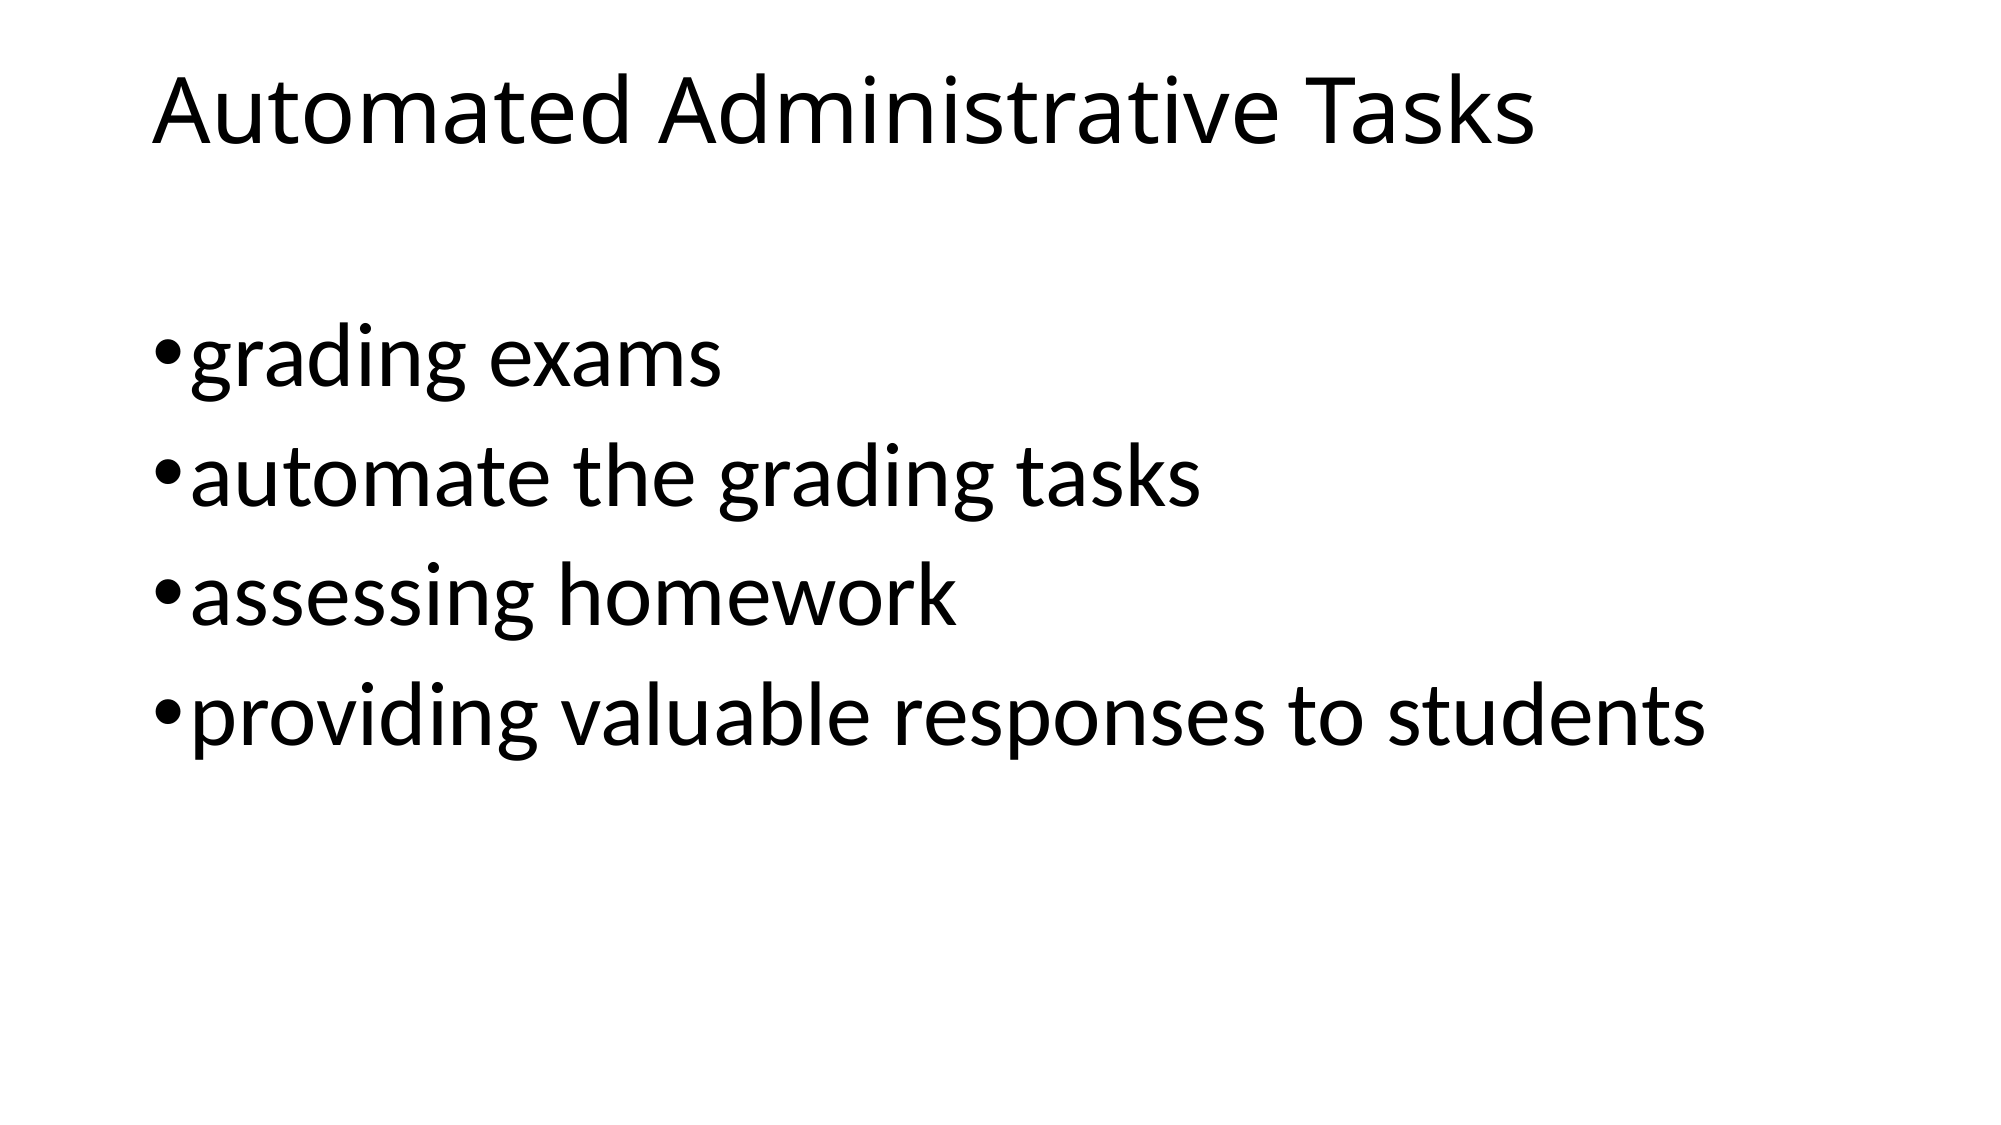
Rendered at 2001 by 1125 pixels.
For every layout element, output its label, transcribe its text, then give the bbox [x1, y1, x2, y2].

title Automated Administrative Tasks [137, 59, 1863, 278]
list grading exams automate the grading tasks assessing homework providing valuable responses to students [137, 299, 1863, 1014]
